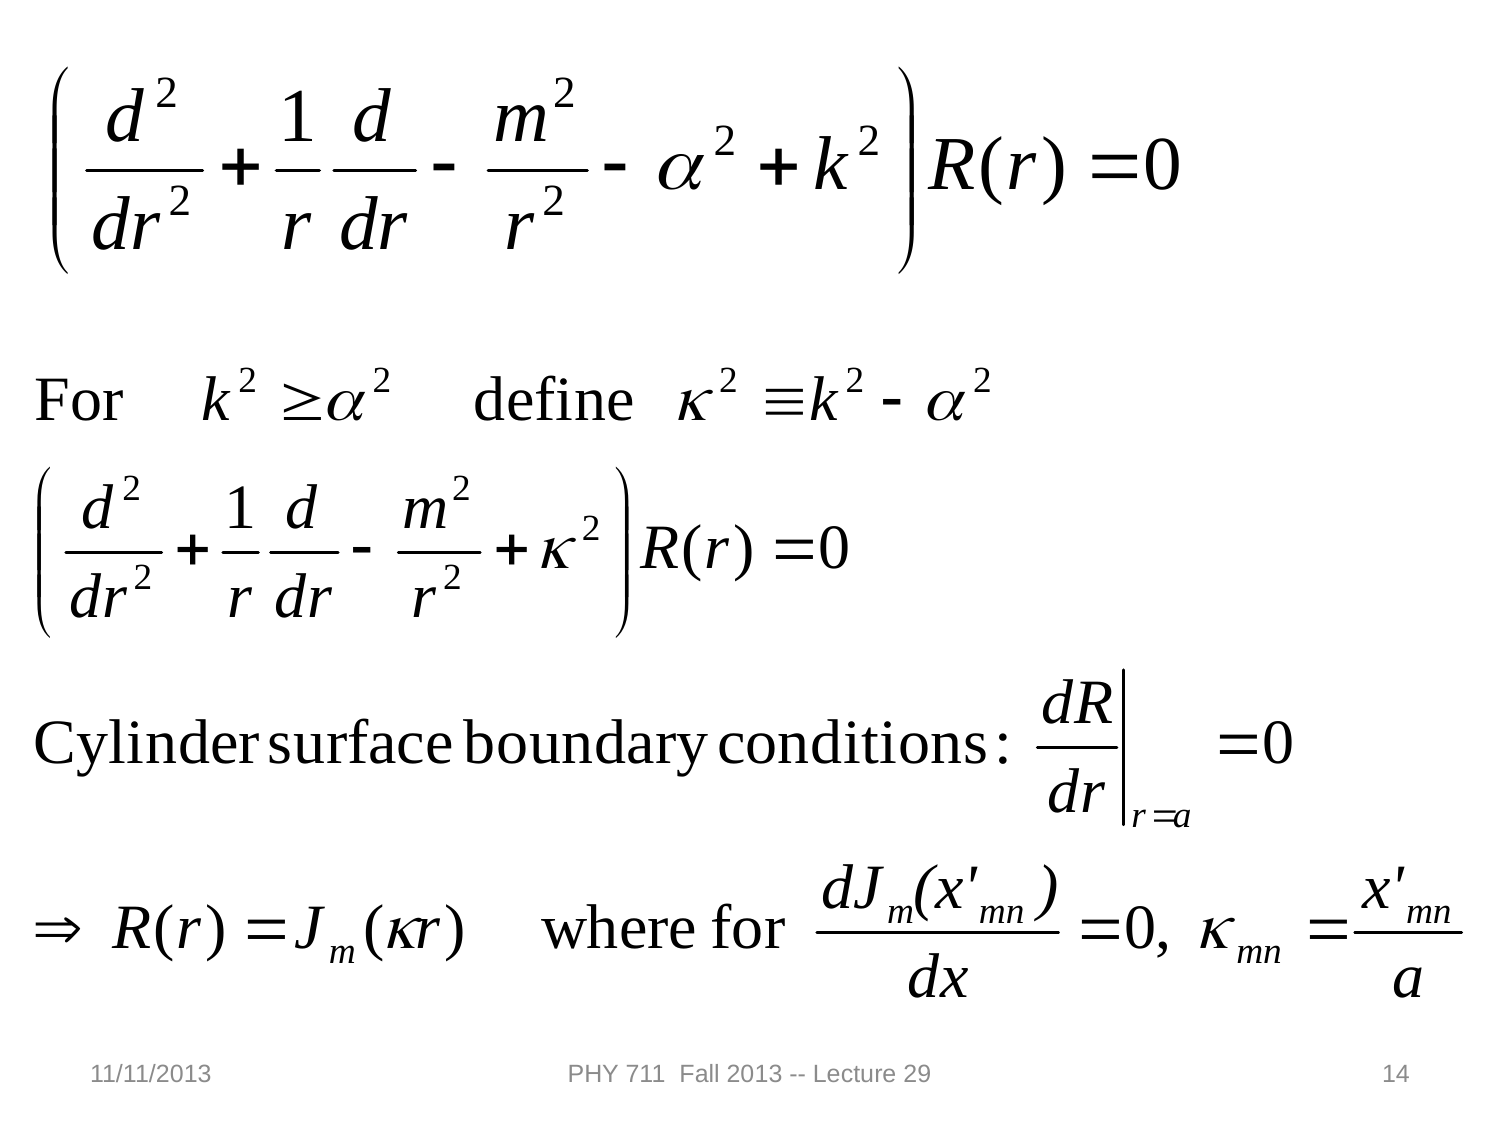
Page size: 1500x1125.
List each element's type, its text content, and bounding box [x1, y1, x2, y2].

footer PHY 711 Fall 2013 -- Lecture 29 [512, 1042, 988, 1103]
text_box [24, 349, 1477, 1013]
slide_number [75, 1042, 425, 1103]
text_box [37, 49, 1198, 292]
slide_number 14 [1074, 1042, 1425, 1103]
